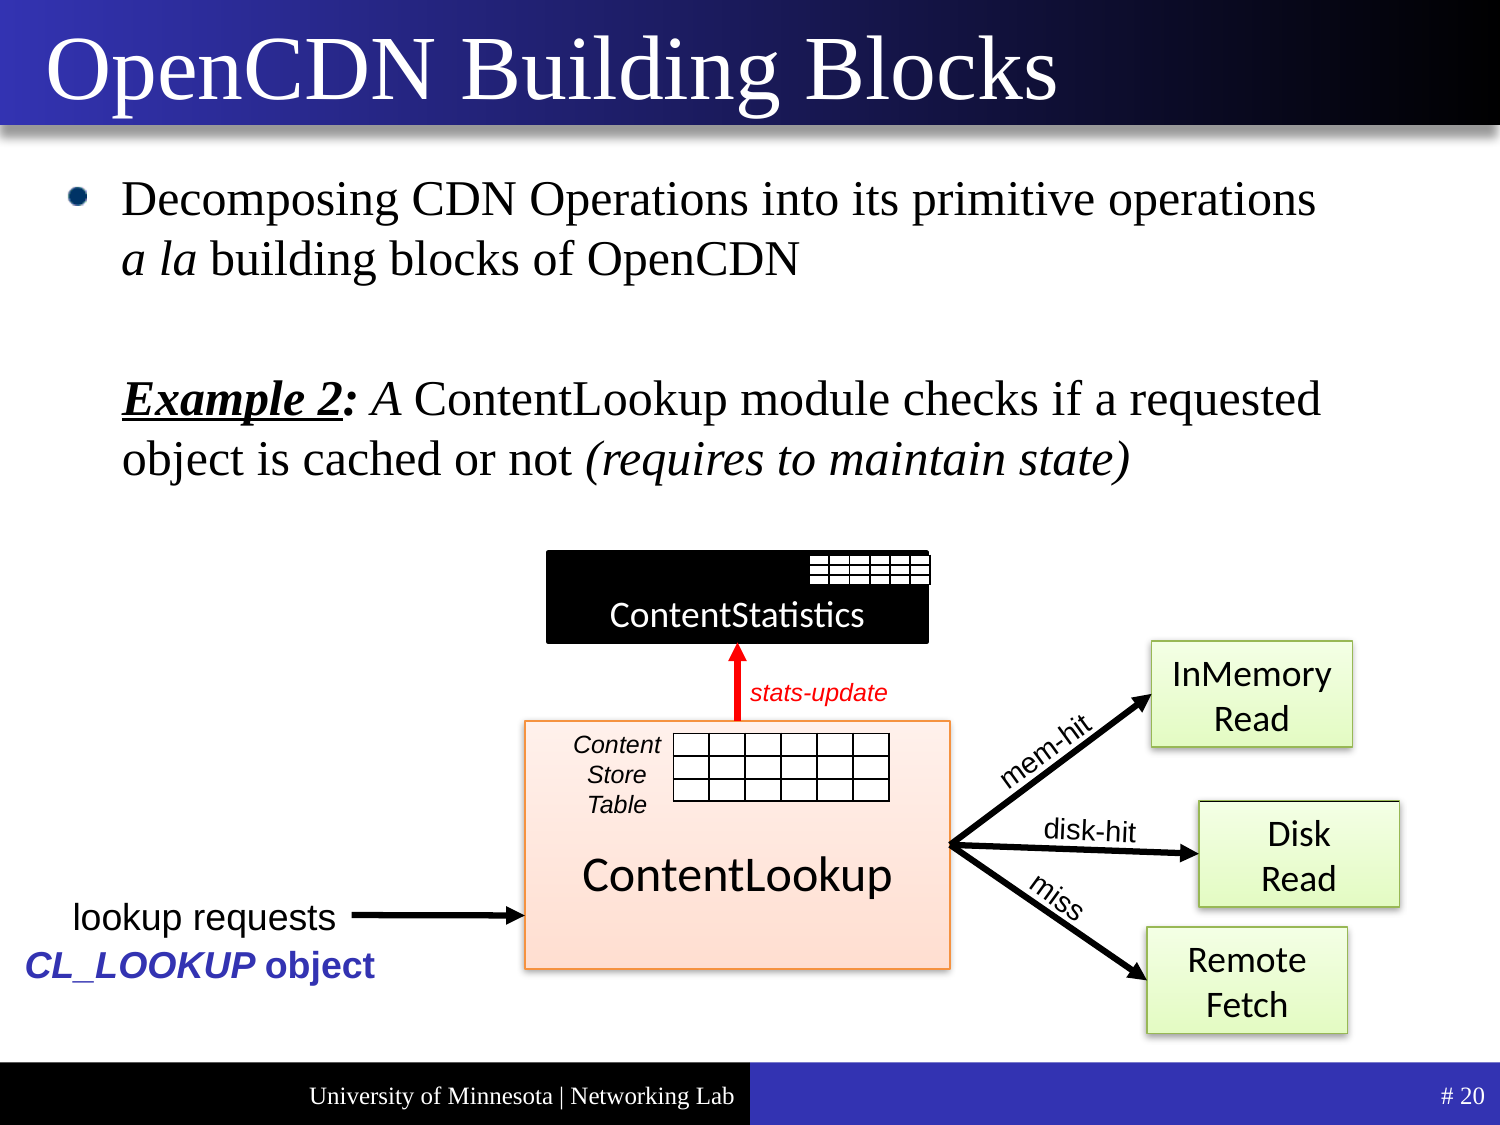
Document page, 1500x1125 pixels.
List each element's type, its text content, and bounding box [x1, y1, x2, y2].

table_cell [818, 780, 852, 800]
table_header [818, 734, 852, 755]
table_header [782, 734, 816, 755]
picture [65, 184, 87, 206]
table_cell [676, 780, 708, 800]
table_header [854, 734, 888, 755]
table_cell [854, 757, 888, 778]
table_cell [710, 757, 744, 778]
text_box Content Store Table [558, 730, 676, 826]
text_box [548, 551, 927, 722]
table_cell [782, 757, 816, 778]
list Decomposing CDN Operations into its primitive operations a la building blocks of OpenCDN Example 2: A ContentLookup module checks if a requested object is cached or not (requires to maintain state) [50, 157, 1425, 988]
table_cell [746, 757, 780, 778]
table_header [746, 734, 780, 755]
table_cell [818, 757, 852, 778]
table_cell [710, 780, 744, 800]
table_header [676, 734, 708, 755]
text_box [949, 800, 1400, 908]
table_cell [782, 780, 816, 800]
table_cell [676, 757, 708, 778]
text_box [7, 884, 526, 995]
table_header [710, 734, 744, 755]
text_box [949, 844, 1349, 1034]
title OpenCDN Building Blocks [0, 0, 1463, 125]
slide_number # 20 [1325, 1065, 1500, 1125]
table_cell [746, 780, 780, 800]
table_cell [854, 780, 888, 800]
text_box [949, 640, 1353, 800]
text_box ContentLookup [524, 720, 944, 970]
